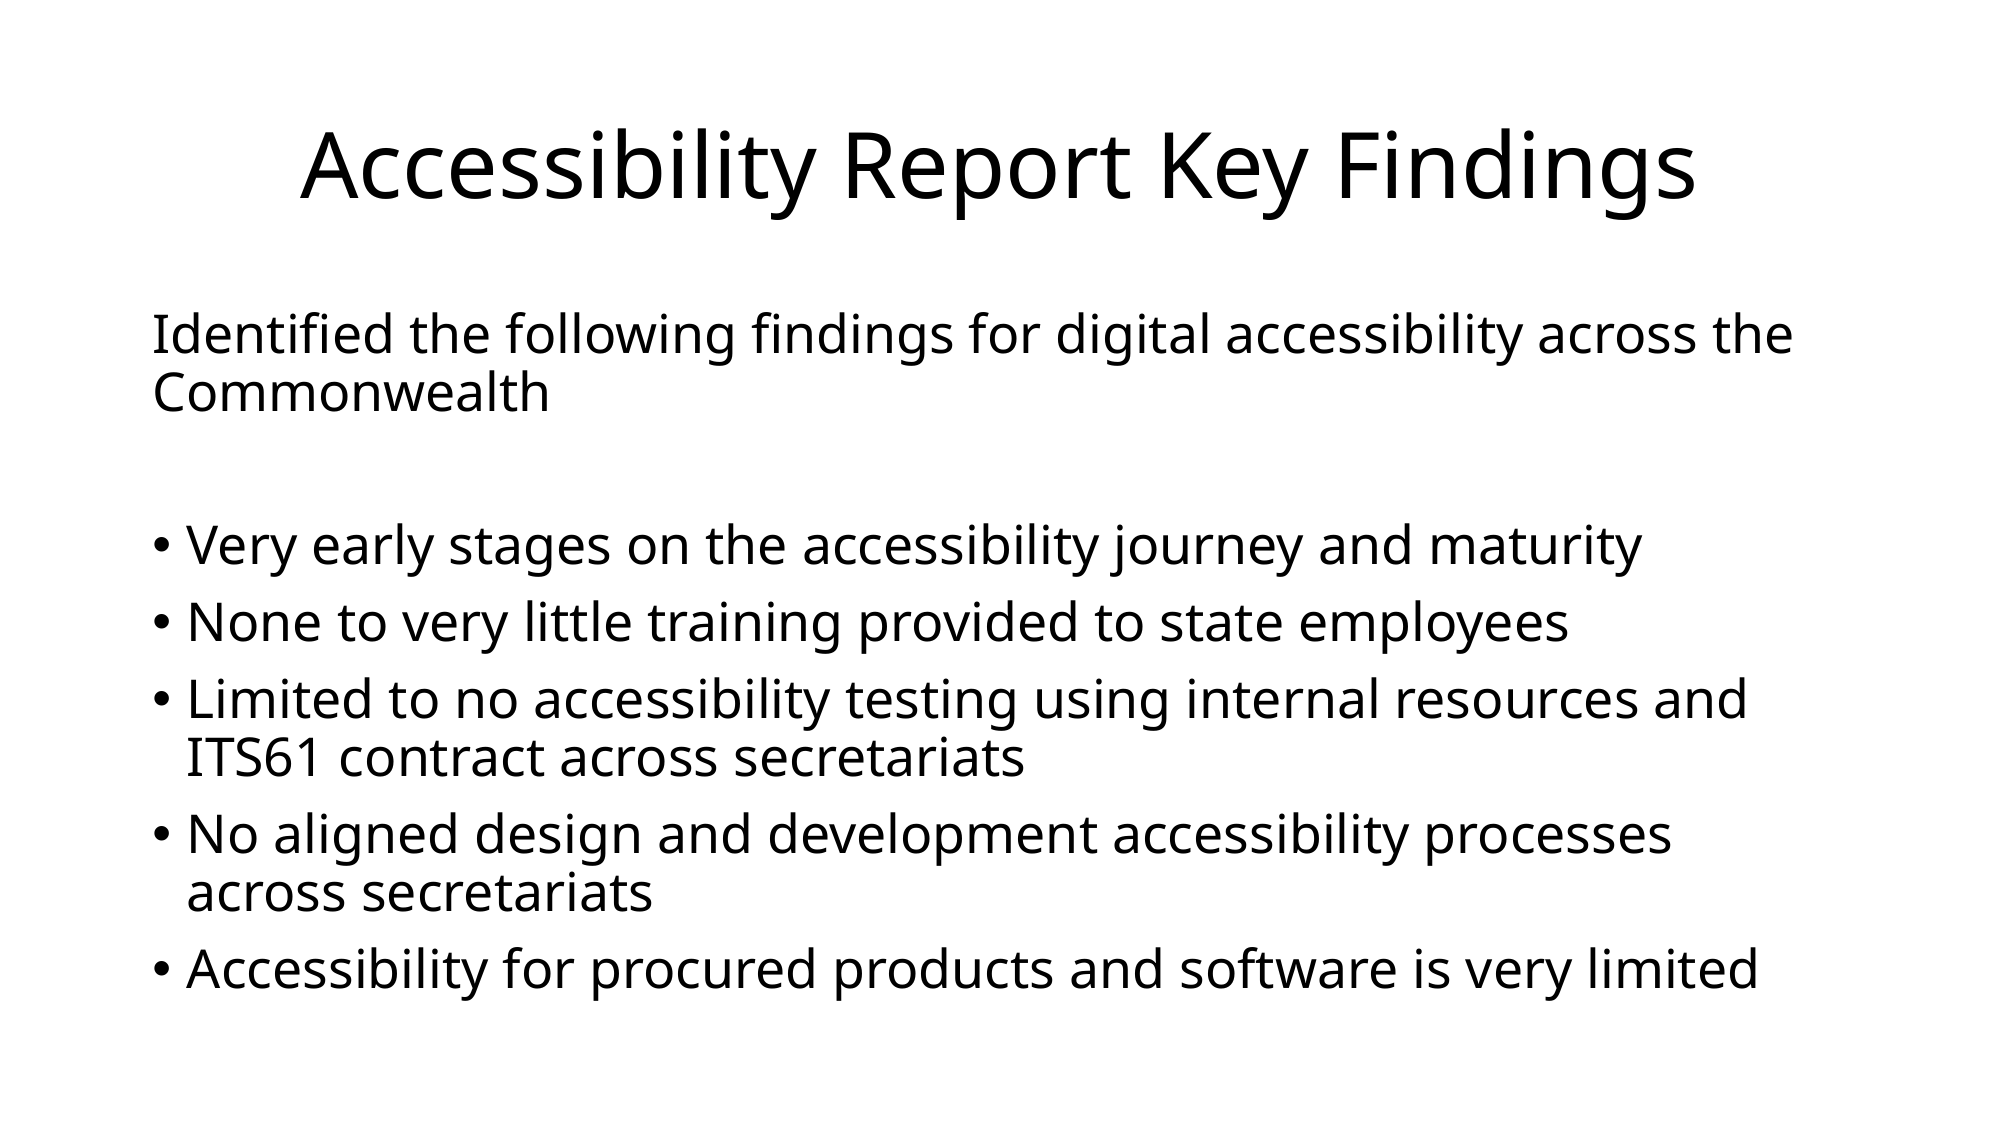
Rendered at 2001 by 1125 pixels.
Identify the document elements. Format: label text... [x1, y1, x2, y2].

list Identified the following findings for digital accessibility across the Commonwealth Very early stages on the accessibility journey and maturity None to very little training provided to state employees Limited to no accessibility testing using internal resources and ITS61 contract across secretariats No aligned design and development accessibility processes across secretariats Accessibility for procured products and software is very limited [137, 299, 1863, 1014]
title Accessibility Report Key Findings [137, 59, 1863, 278]
